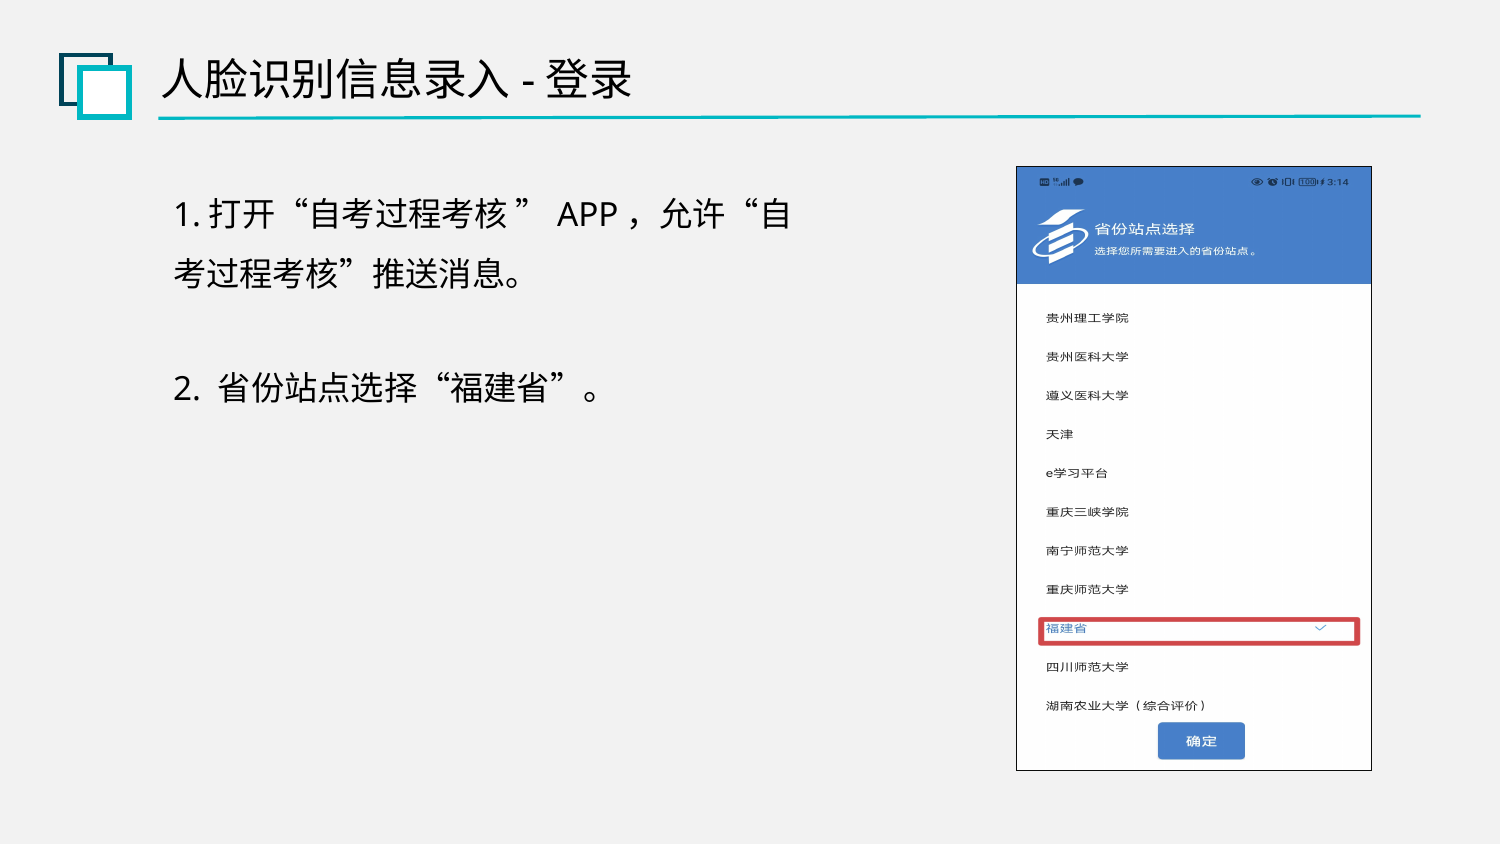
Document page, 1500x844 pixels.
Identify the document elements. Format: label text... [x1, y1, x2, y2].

text_box 人脸识别信息录入-登录 [149, 45, 1421, 110]
text_box 1.打开“自考过程考核 ”APP，允许“自考过程考核”推送消息。 [158, 166, 822, 301]
text_box 2. 省份站点选择“福建省”。 [158, 360, 822, 415]
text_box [61, 54, 130, 118]
picture [1016, 165, 1372, 771]
